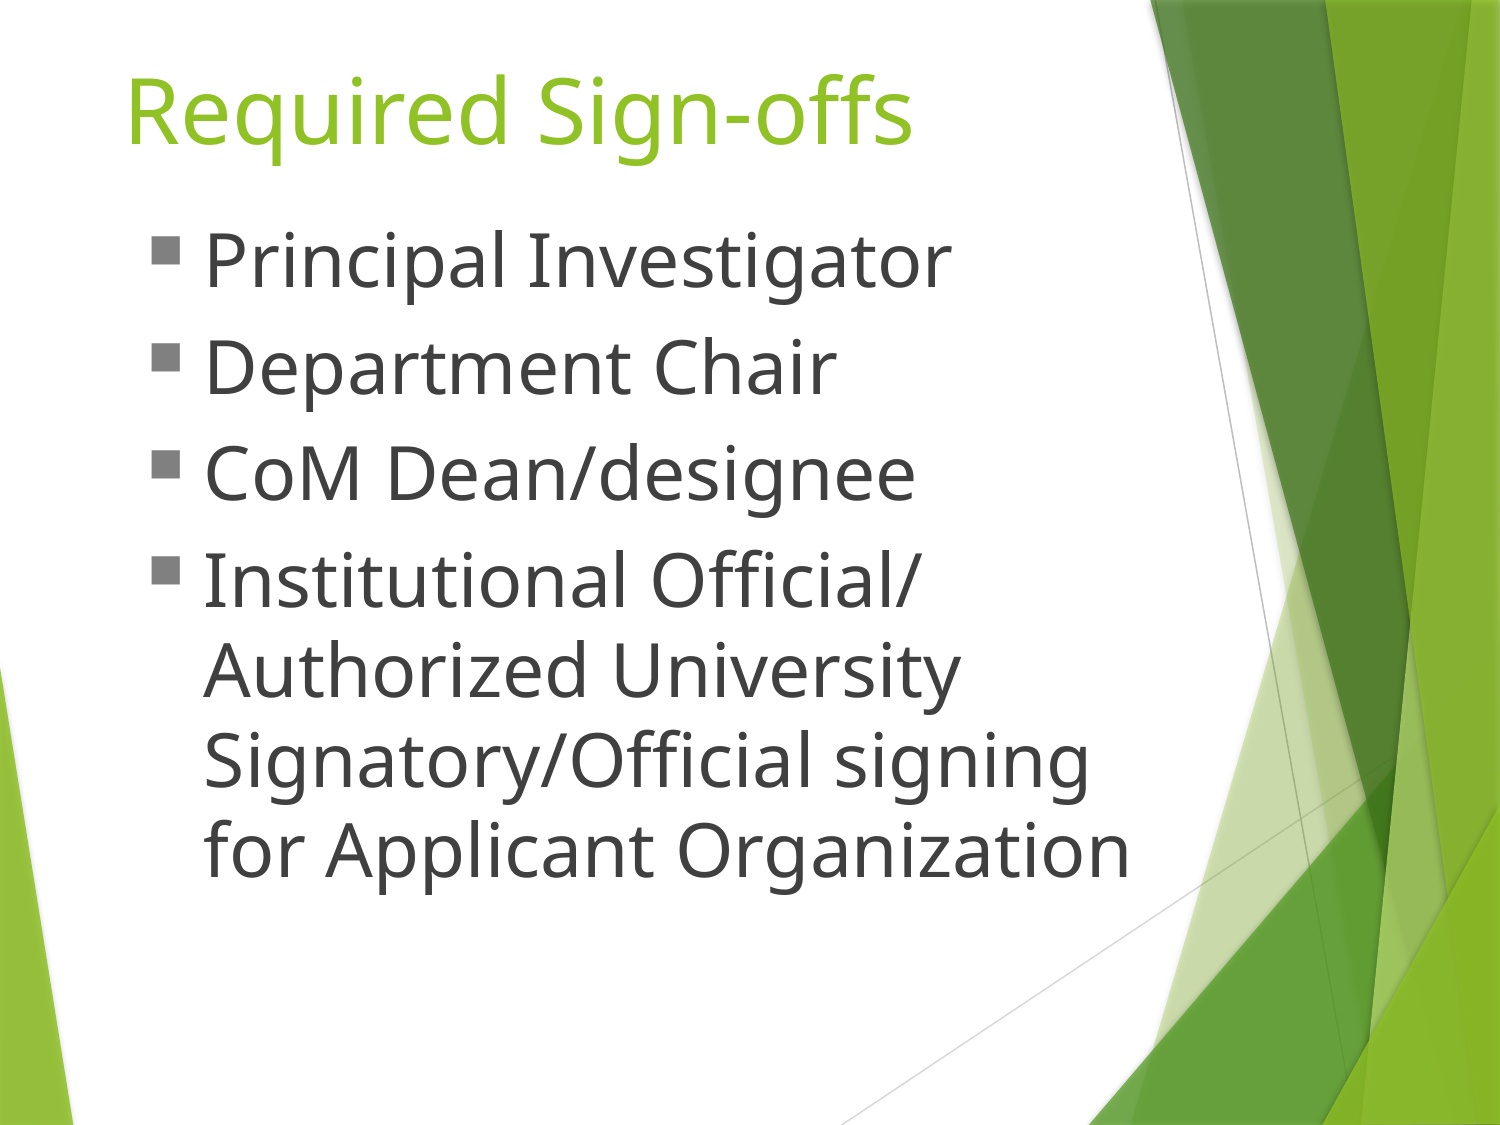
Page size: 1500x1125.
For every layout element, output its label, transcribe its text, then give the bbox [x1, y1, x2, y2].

list Principal Investigator Department Chair CoM Dean/designee Institutional Official/ Authorized University Signatory/Official signing for Applicant Organization [132, 204, 1200, 920]
title Required Sign-offs [108, 45, 1350, 180]
